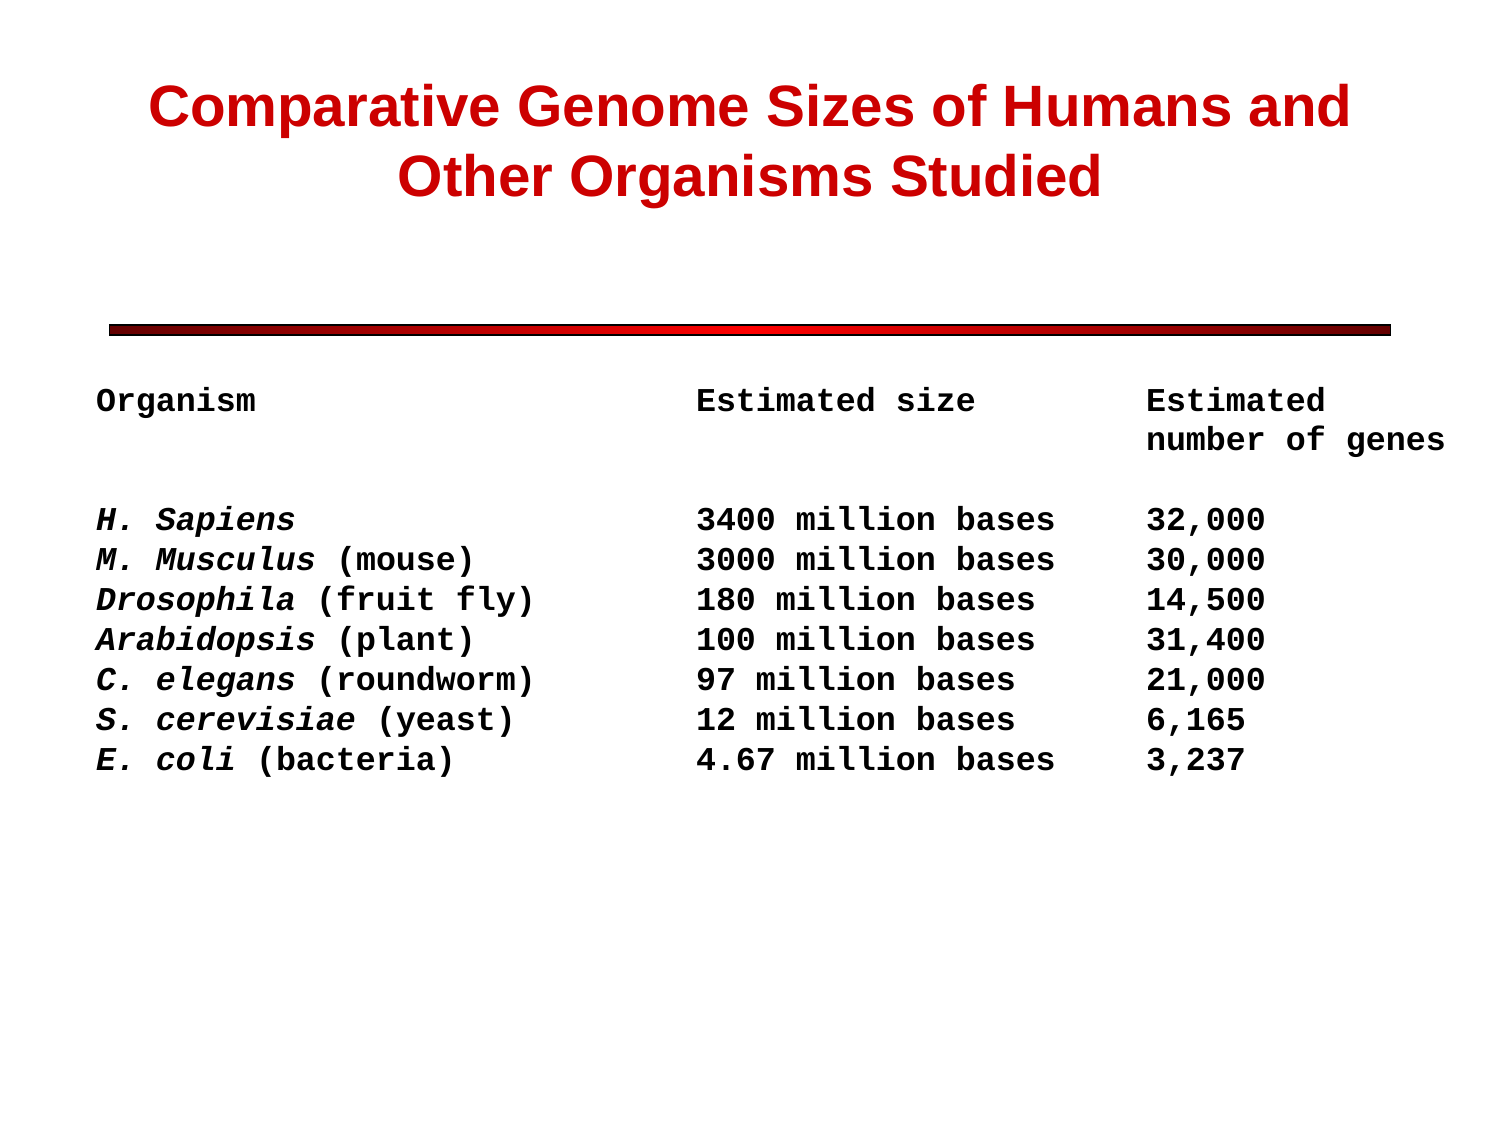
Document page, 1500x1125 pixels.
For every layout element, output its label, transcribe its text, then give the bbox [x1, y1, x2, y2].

text_box Organism Estimated size Estimated number of genes H. Sapiens 3400 million bases 32,000 M. Musculus (mouse) 3000 million bases 30,000 Drosophila (fruit fly) 180 million bases 14,500 Arabidopsis (plant) 100 million bases 31,400 C. elegans (roundworm) 97 million bases 21,000 S. cerevisiae (yeast) 12 million bases 6,165 E. coli (bacteria) 4.67 million bases 3,237 [81, 370, 1500, 785]
text_box [109, 324, 1391, 336]
text_box Comparative Genome Sizes of Humans and Other Organisms Studied [95, 60, 1407, 356]
